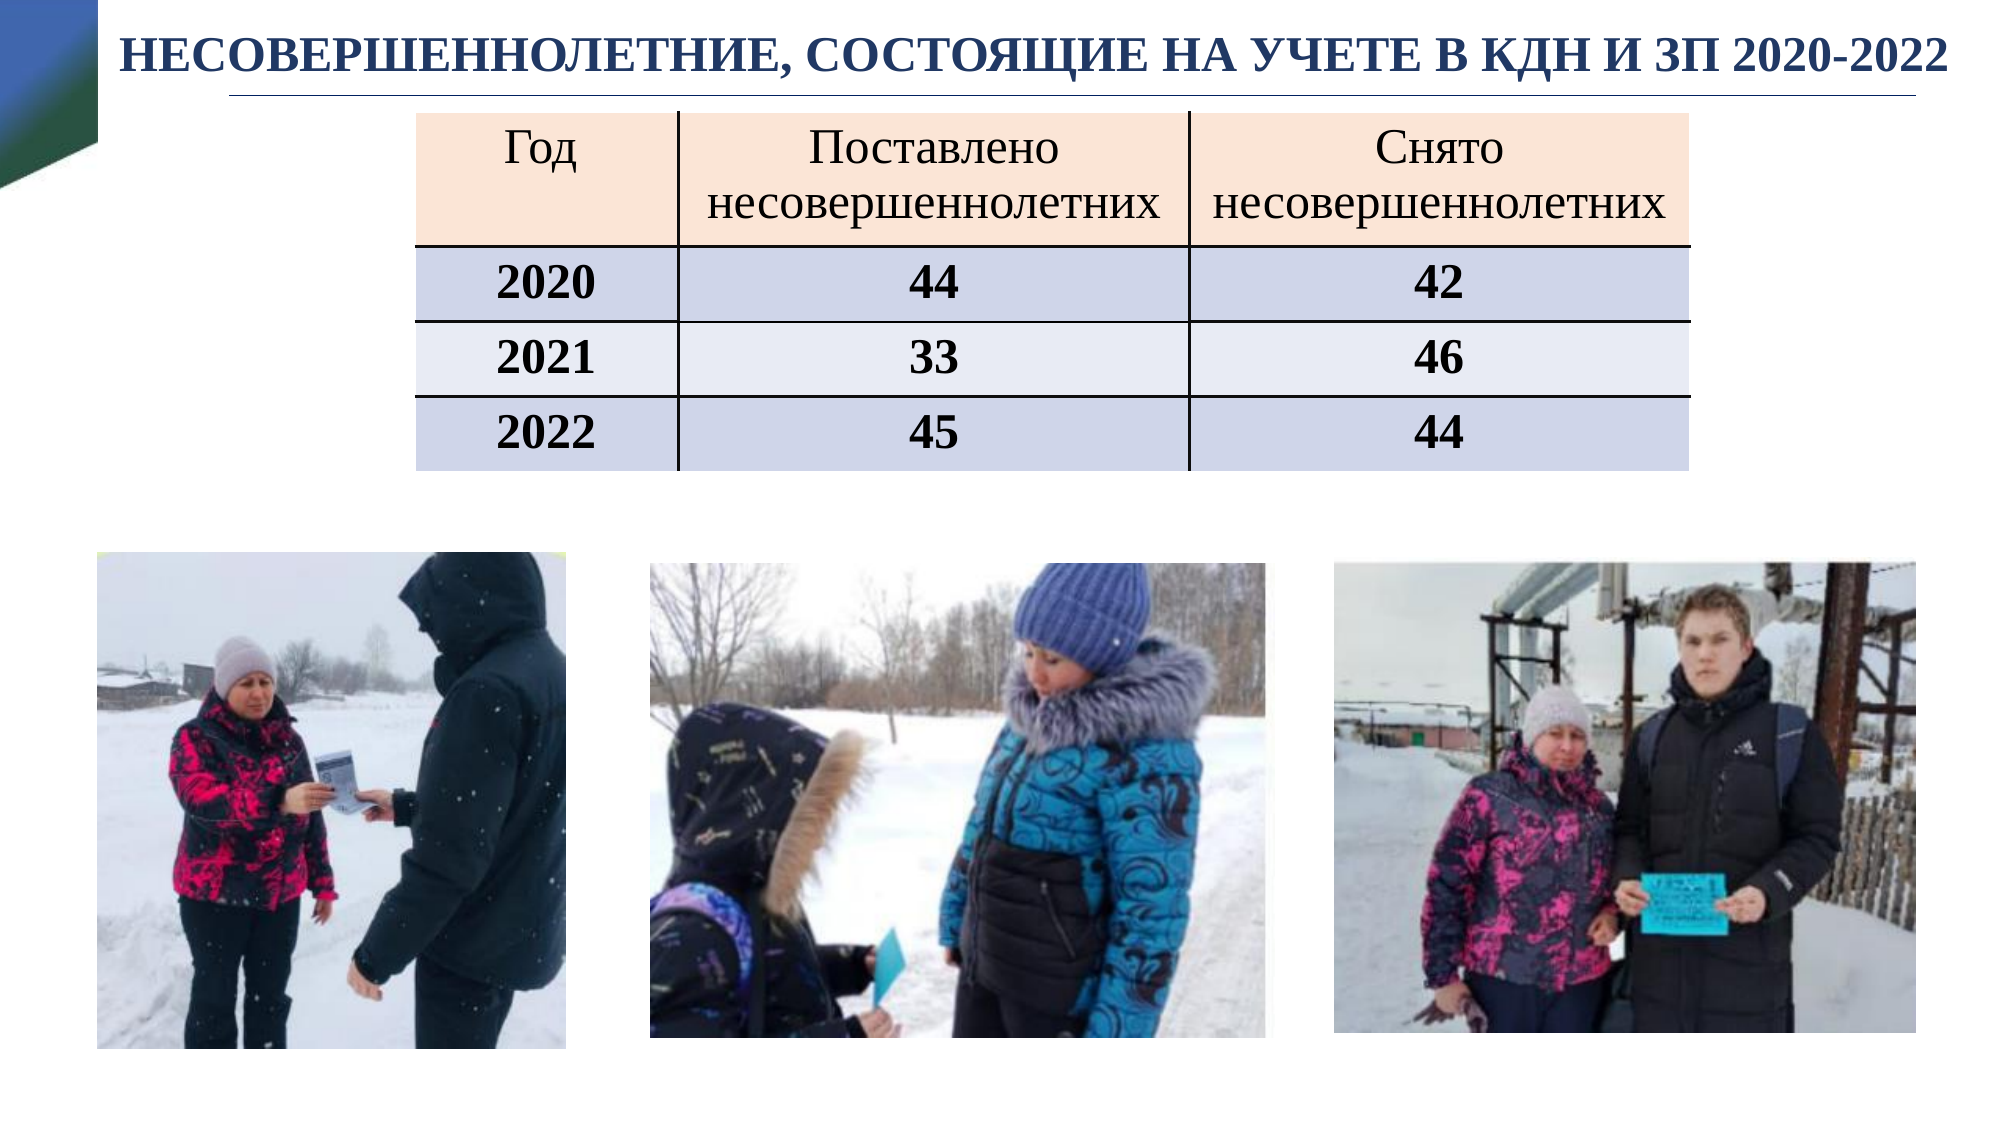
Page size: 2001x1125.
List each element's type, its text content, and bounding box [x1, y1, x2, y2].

table_cell 44 [680, 248, 1188, 321]
picture [97, 552, 566, 1049]
table_header Снято несовершеннолетних [1191, 113, 1689, 245]
table_cell 2021 [416, 323, 677, 395]
table_cell 2022 [416, 398, 677, 471]
table_cell 45 [680, 398, 1188, 471]
table_cell 46 [1191, 323, 1689, 395]
table_header Год [416, 113, 677, 245]
table_cell 42 [1191, 248, 1689, 320]
table_header Поставлено несовершеннолетних [680, 113, 1188, 245]
table_cell 2020 [416, 248, 677, 320]
text_box НЕСОВЕРШЕННОЛЕТНИЕ, СОСТОЯЩИЕ НА УЧЕТЕ В КДН И ЗП 2020-2022 [98, 14, 1984, 90]
table_cell 44 [1191, 398, 1689, 471]
picture [1334, 557, 1917, 1033]
table_cell 33 [680, 323, 1188, 395]
picture [0, 0, 98, 191]
picture [650, 563, 1275, 1038]
